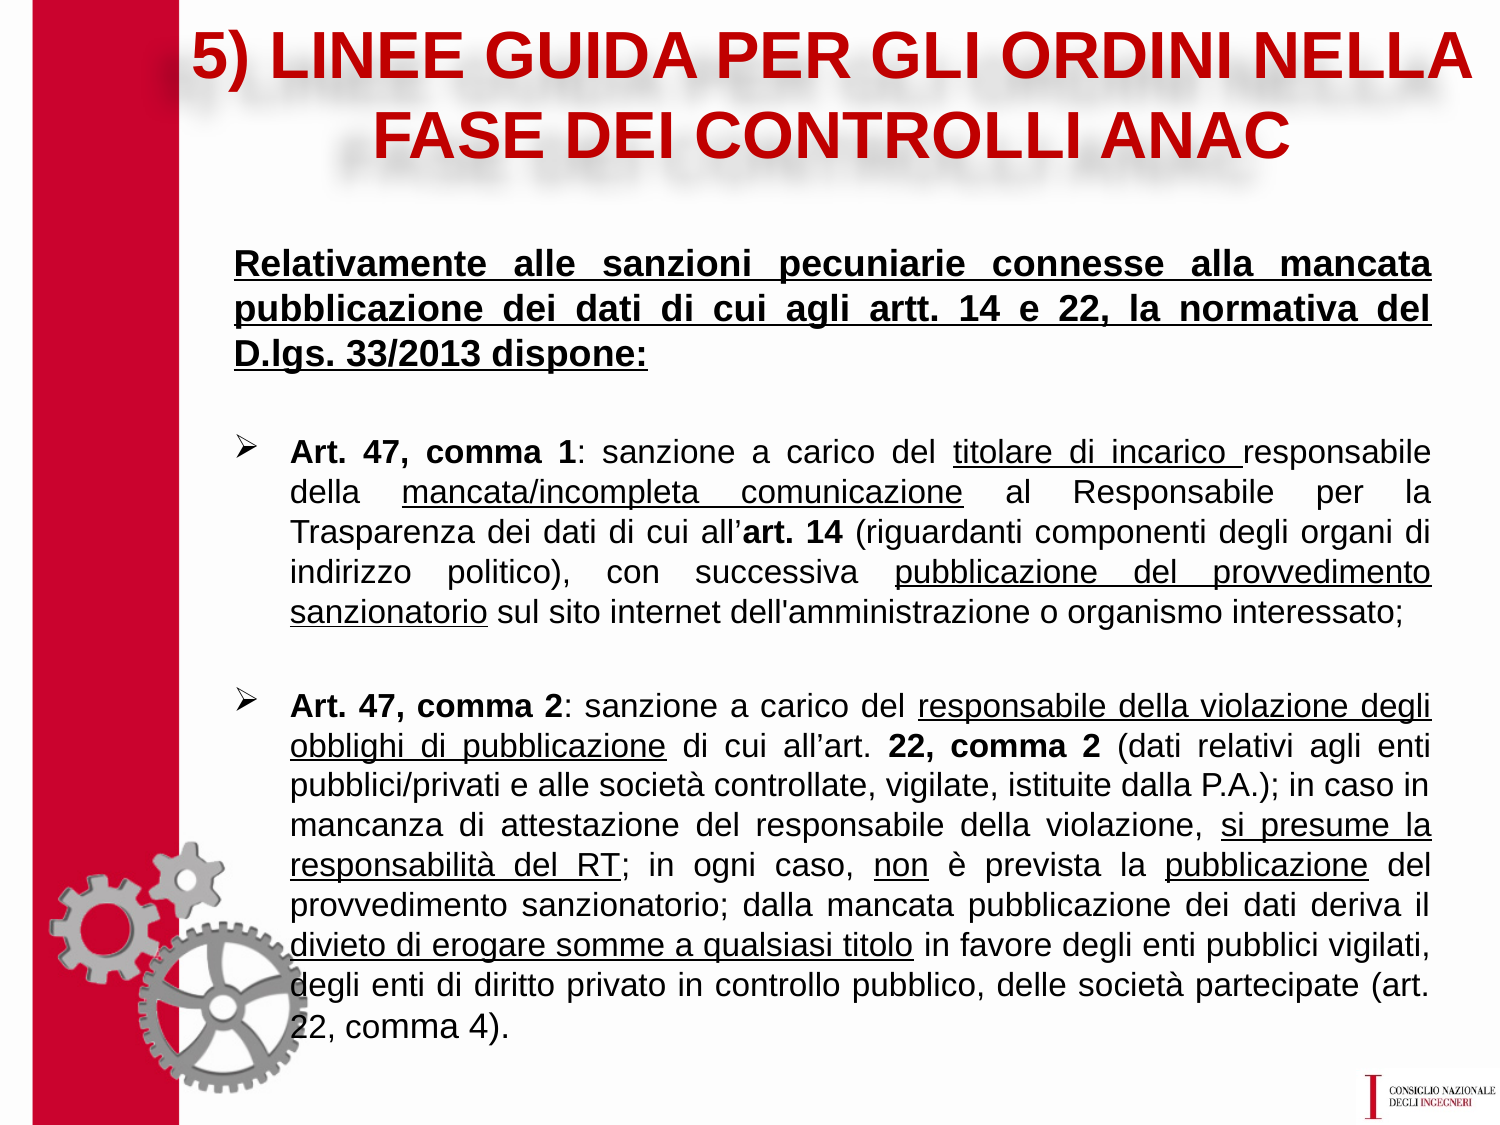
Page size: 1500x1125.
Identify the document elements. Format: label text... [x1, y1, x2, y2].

title 5) LINEE GUIDA PER GLI ORDINI NELLA FASE DEI CONTROLLI ANAC [147, 30, 1500, 232]
picture [0, 0, 1500, 1125]
list Relativamente alle sanzioni pecuniarie connesse alla mancata pubblicazione dei dati di cui agli artt. 14 e 22, la normativa del D.lgs. 33/2013 dispone: Art. 47, comma 1: sanzione a carico del titolare di incarico responsabile della mancata/incompleta comunicazione al Responsabile per la Trasparenza dei dati di cui all’art. 14 (riguardanti componenti degli organi di indirizzo politico), con successiva pubblicazione del provvedimento sanzionatorio sul sito internet dell'amministrazione o organismo interessato; Art. 47, comma 2: sanzione a carico del responsabile della violazione degli obblighi di pubblicazione di cui all’art. 22, comma 2 (dati relativi agli enti pubblici/privati e alle società controllate, vigilate, istituite dalla P.A.); in caso in mancanza di attestazione del responsabile della violazione, si presume la responsabilità del RT; in ogni caso, non è prevista la pubblicazione del provvedimento sanzionatorio; dalla mancata pubblicazione dei dati deriva il divieto di erogare somme a qualsiasi titolo in favore degli enti pubblici vigilati, degli enti di diritto privato in controllo pubblico, delle società partecipate (art. 22, comma 4). [218, 231, 1447, 1035]
